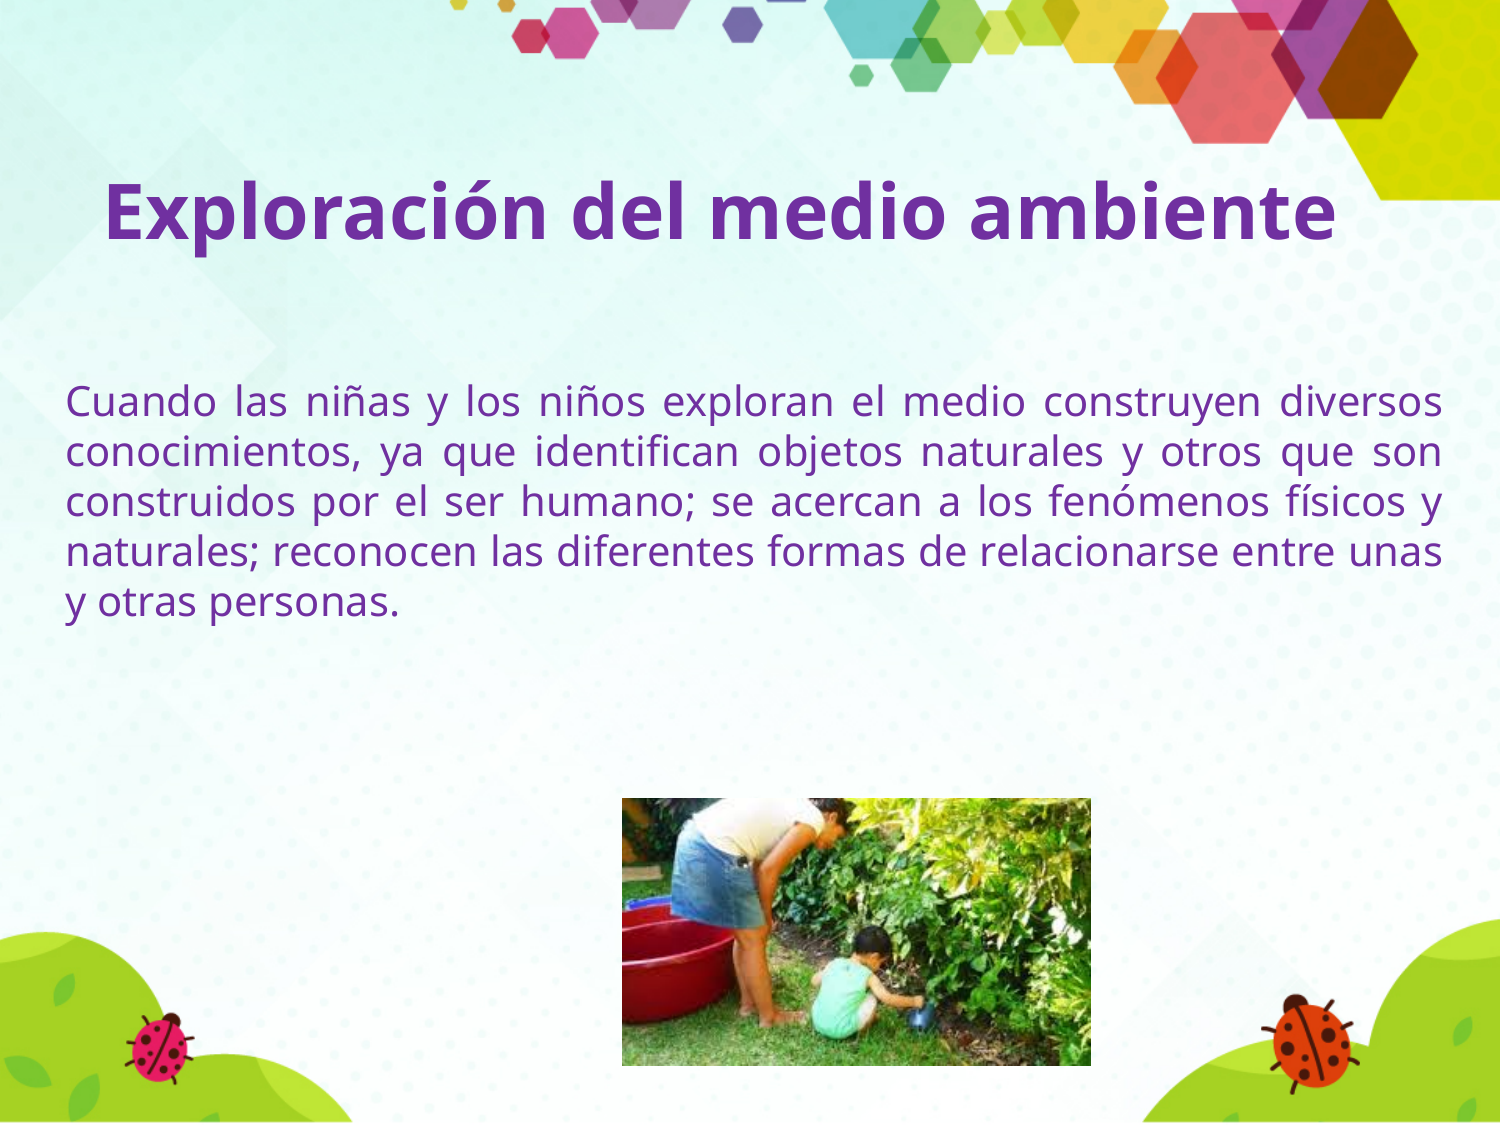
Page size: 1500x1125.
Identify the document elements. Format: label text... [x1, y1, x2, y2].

title Exploración del medio ambiente [53, 113, 1388, 305]
picture [0, 0, 1500, 1125]
text_box Cuando las niñas y los niños exploran el medio construyen diversos conocimientos, ya que identifican objetos naturales y otros que son construidos por el ser humano; se acercan a los fenómenos físicos y naturales; reconocen las diferentes formas de relacionarse entre unas y otras personas. [50, 367, 1459, 632]
